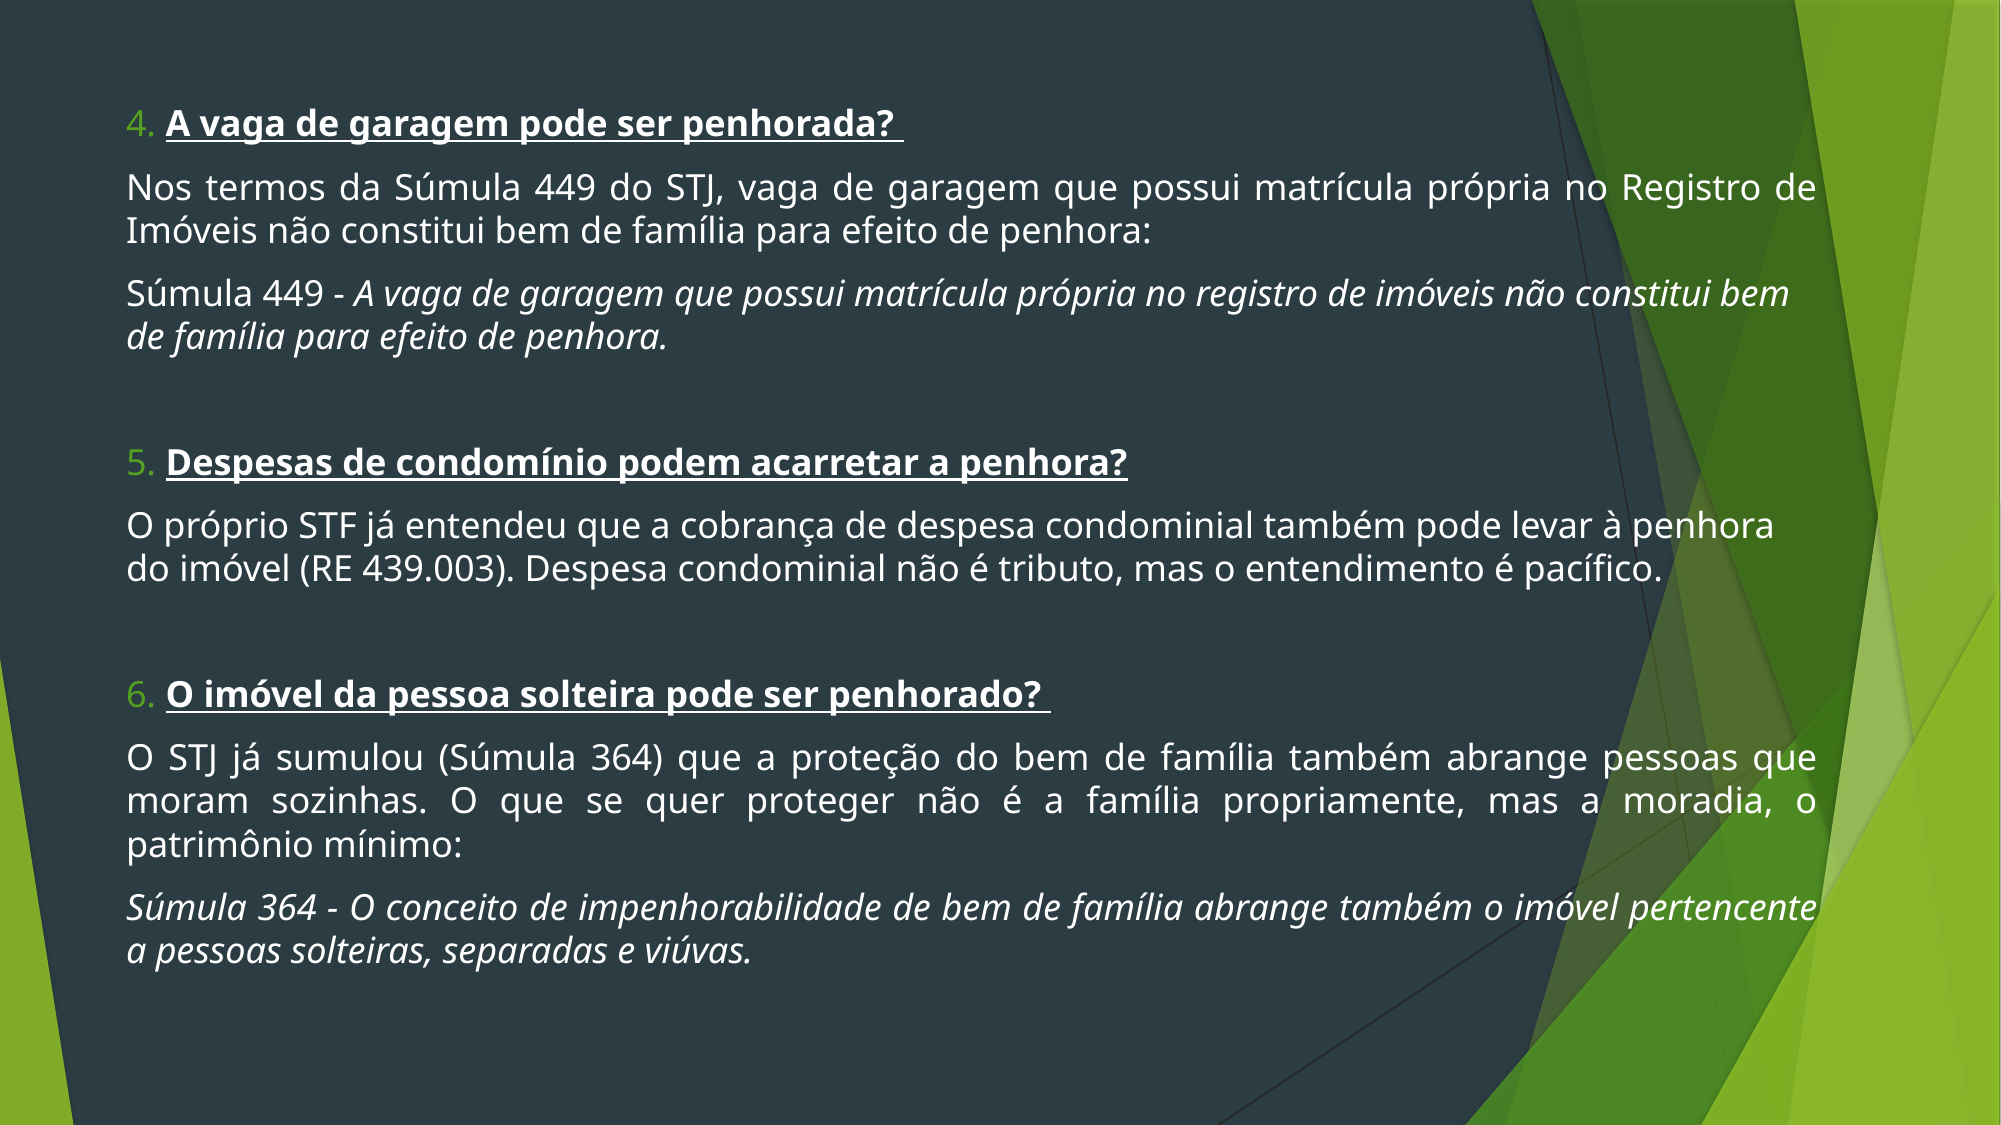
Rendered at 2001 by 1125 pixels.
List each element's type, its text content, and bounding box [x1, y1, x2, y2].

list 4. A vaga de garagem pode ser penhorada? Nos termos da Súmula 449 do STJ, vaga de garagem que possui matrícula própria no Registro de Imóveis não constitui bem de família para efeito de penhora: Súmula 449 - A vaga de garagem que possui matrícula própria no registro de imóveis não constitui bem de família para efeito de penhora. 5. Despesas de condomínio podem acarretar a penhora? O próprio STF já entendeu que a cobrança de despesa condominial também pode levar à penhora do imóvel (RE 439.003). Despesa condominial não é tributo, mas o entendimento é pacífico. 6. O imóvel da pessoa solteira pode ser penhorado? O STJ já sumulou (Súmula 364) que a proteção do bem de família também abrange pessoas que moram sozinhas. O que se quer proteger não é a família propriamente, mas a moradia, o patrimônio mínimo: Súmula 364 - O conceito de impenhorabilidade de bem de família abrange também o imóvel pertencente a pessoas solteiras, separadas e viúvas. [111, 93, 1835, 992]
